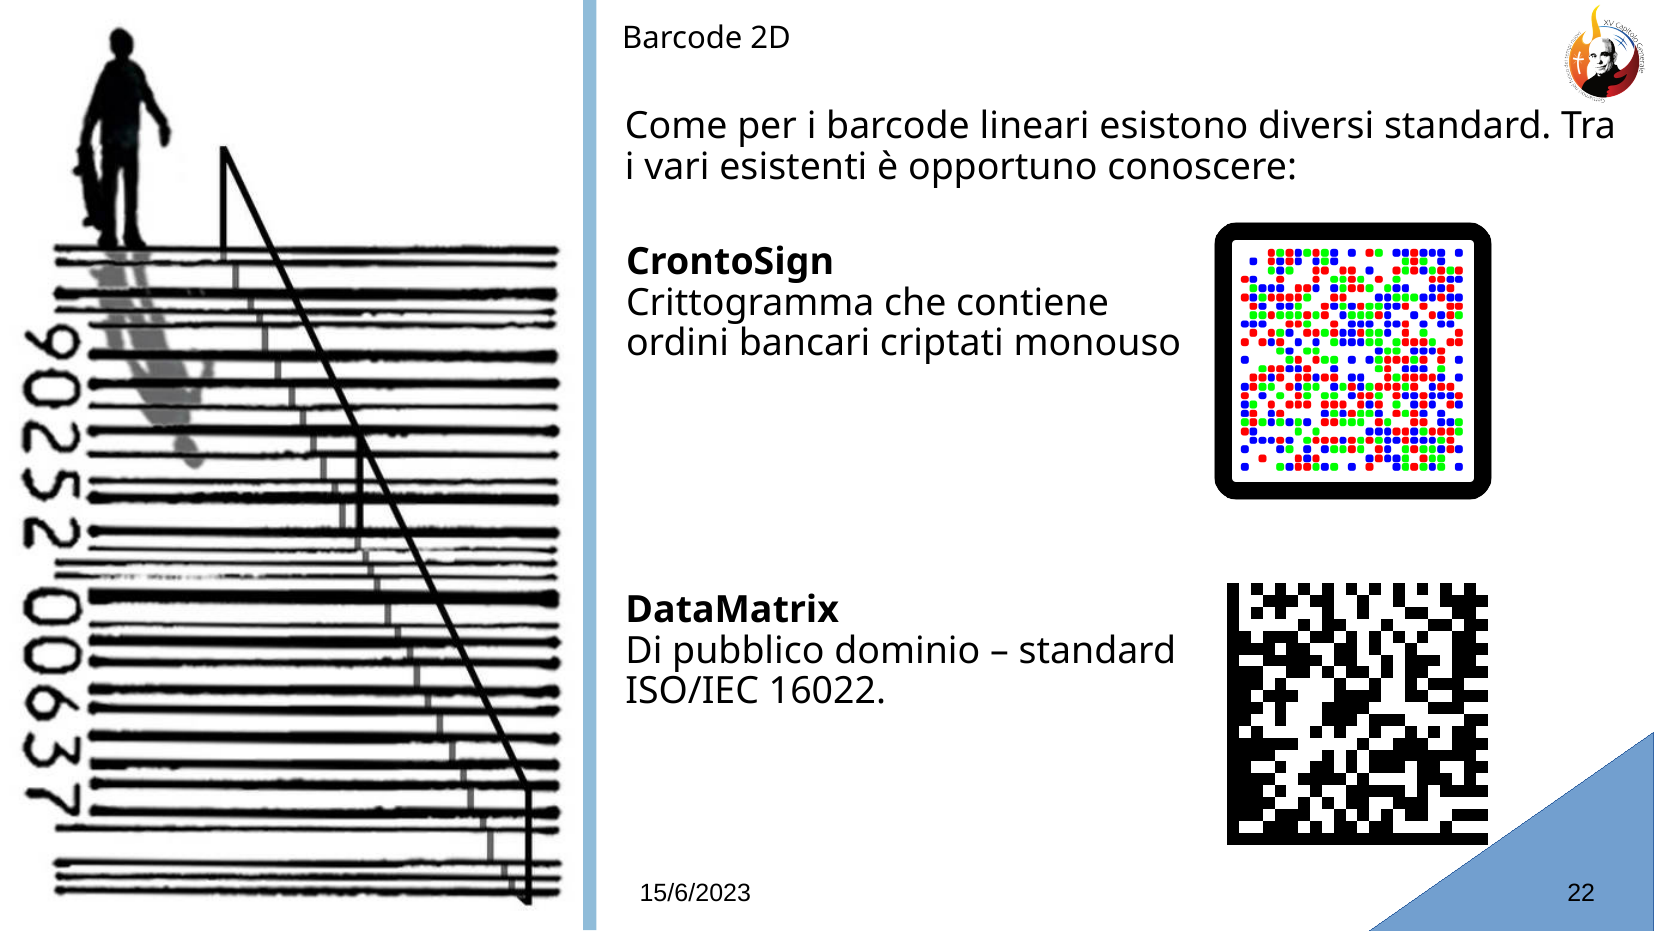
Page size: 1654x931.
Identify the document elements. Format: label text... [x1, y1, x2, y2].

picture [0, 0, 583, 931]
list CrontoSign Crittogramma che contiene ordini bancari criptati monouso [625, 242, 1199, 479]
picture [1563, 4, 1646, 103]
list Come per i barcode lineari esistono diversi standard. Tra i vari esistenti è opportuno conoscere: [624, 106, 1621, 189]
text_box Barcode 2D [607, 9, 1340, 63]
list DataMatrix Di pubblico dominio – standard ISO/IEC 16022. [625, 590, 1199, 827]
picture [1204, 560, 1501, 857]
picture [1204, 212, 1501, 509]
